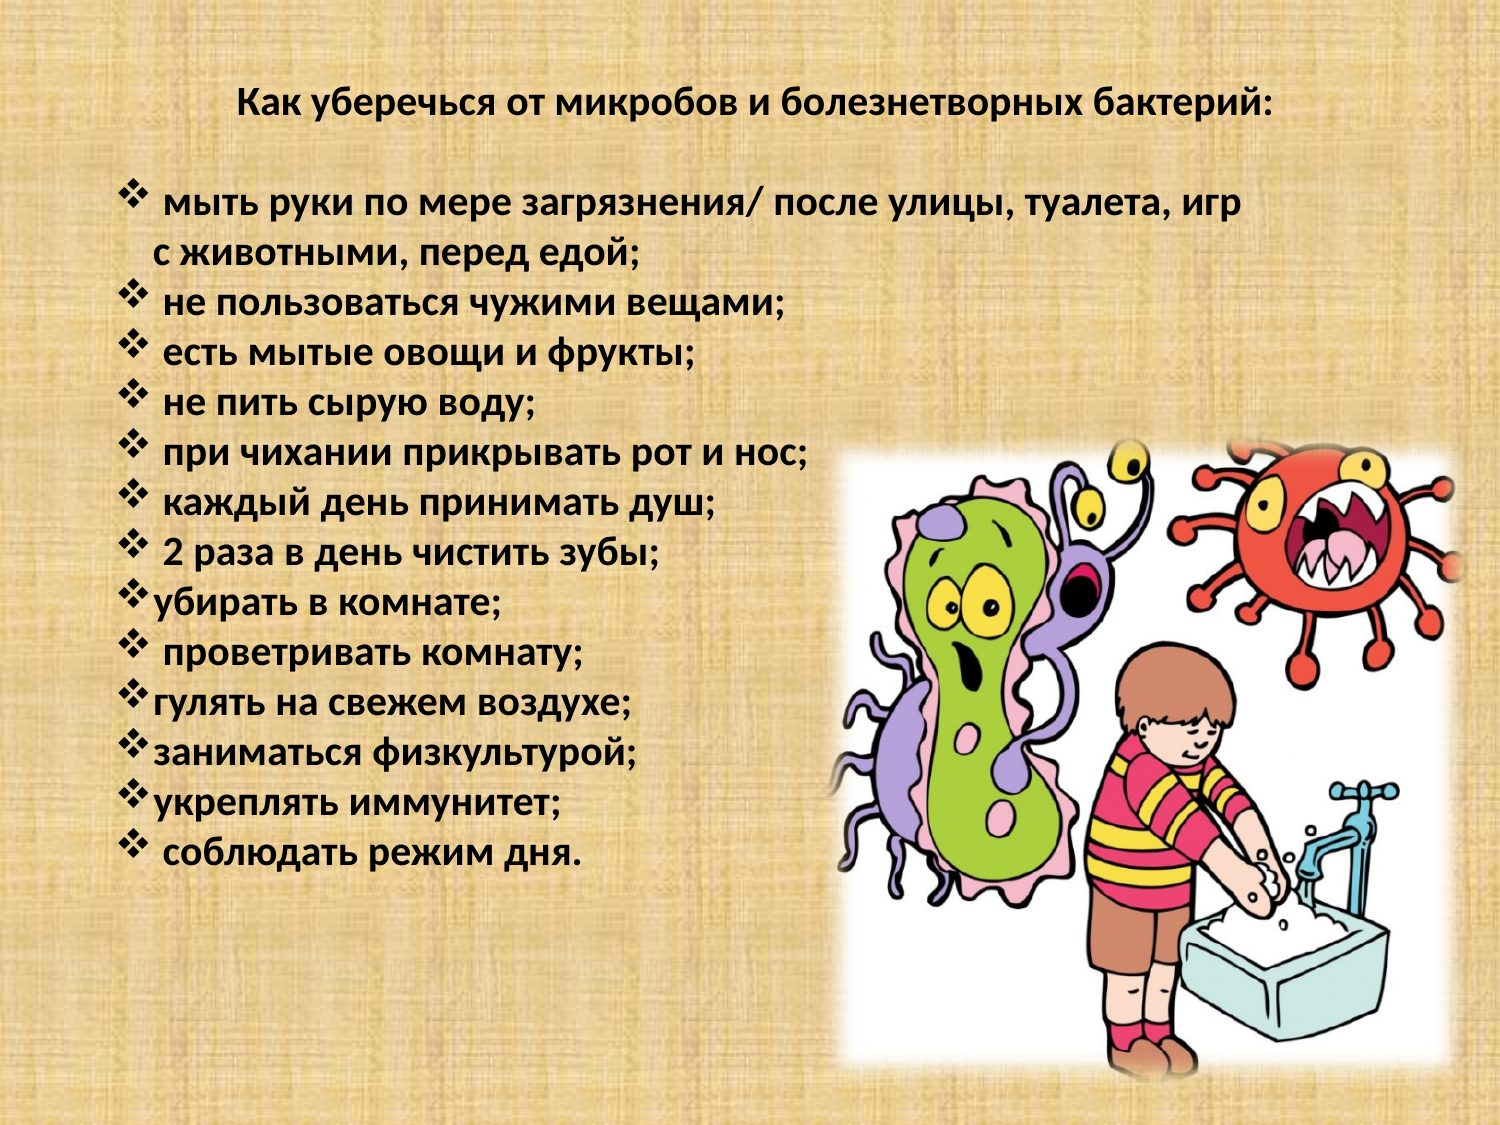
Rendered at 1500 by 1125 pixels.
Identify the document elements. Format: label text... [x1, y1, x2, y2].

text_box Как уберечься от микробов и болезнетворных бактерий: мыть руки по мере загрязнения/ после улицы, туалета, игр с животными, перед едой; не пользоваться чужими вещами; есть мытые овощи и фрукты; не пить сырую воду; при чихании прикрывать рот и нос; каждый день принимать душ; 2 раза в день чистить зубы; убирать в комнате; проветривать комнату; гулять на свежем воздухе; заниматься физкультурой; укреплять иммунитет; соблюдать режим дня. [100, 66, 1412, 1125]
picture [0, 0, 1500, 1125]
